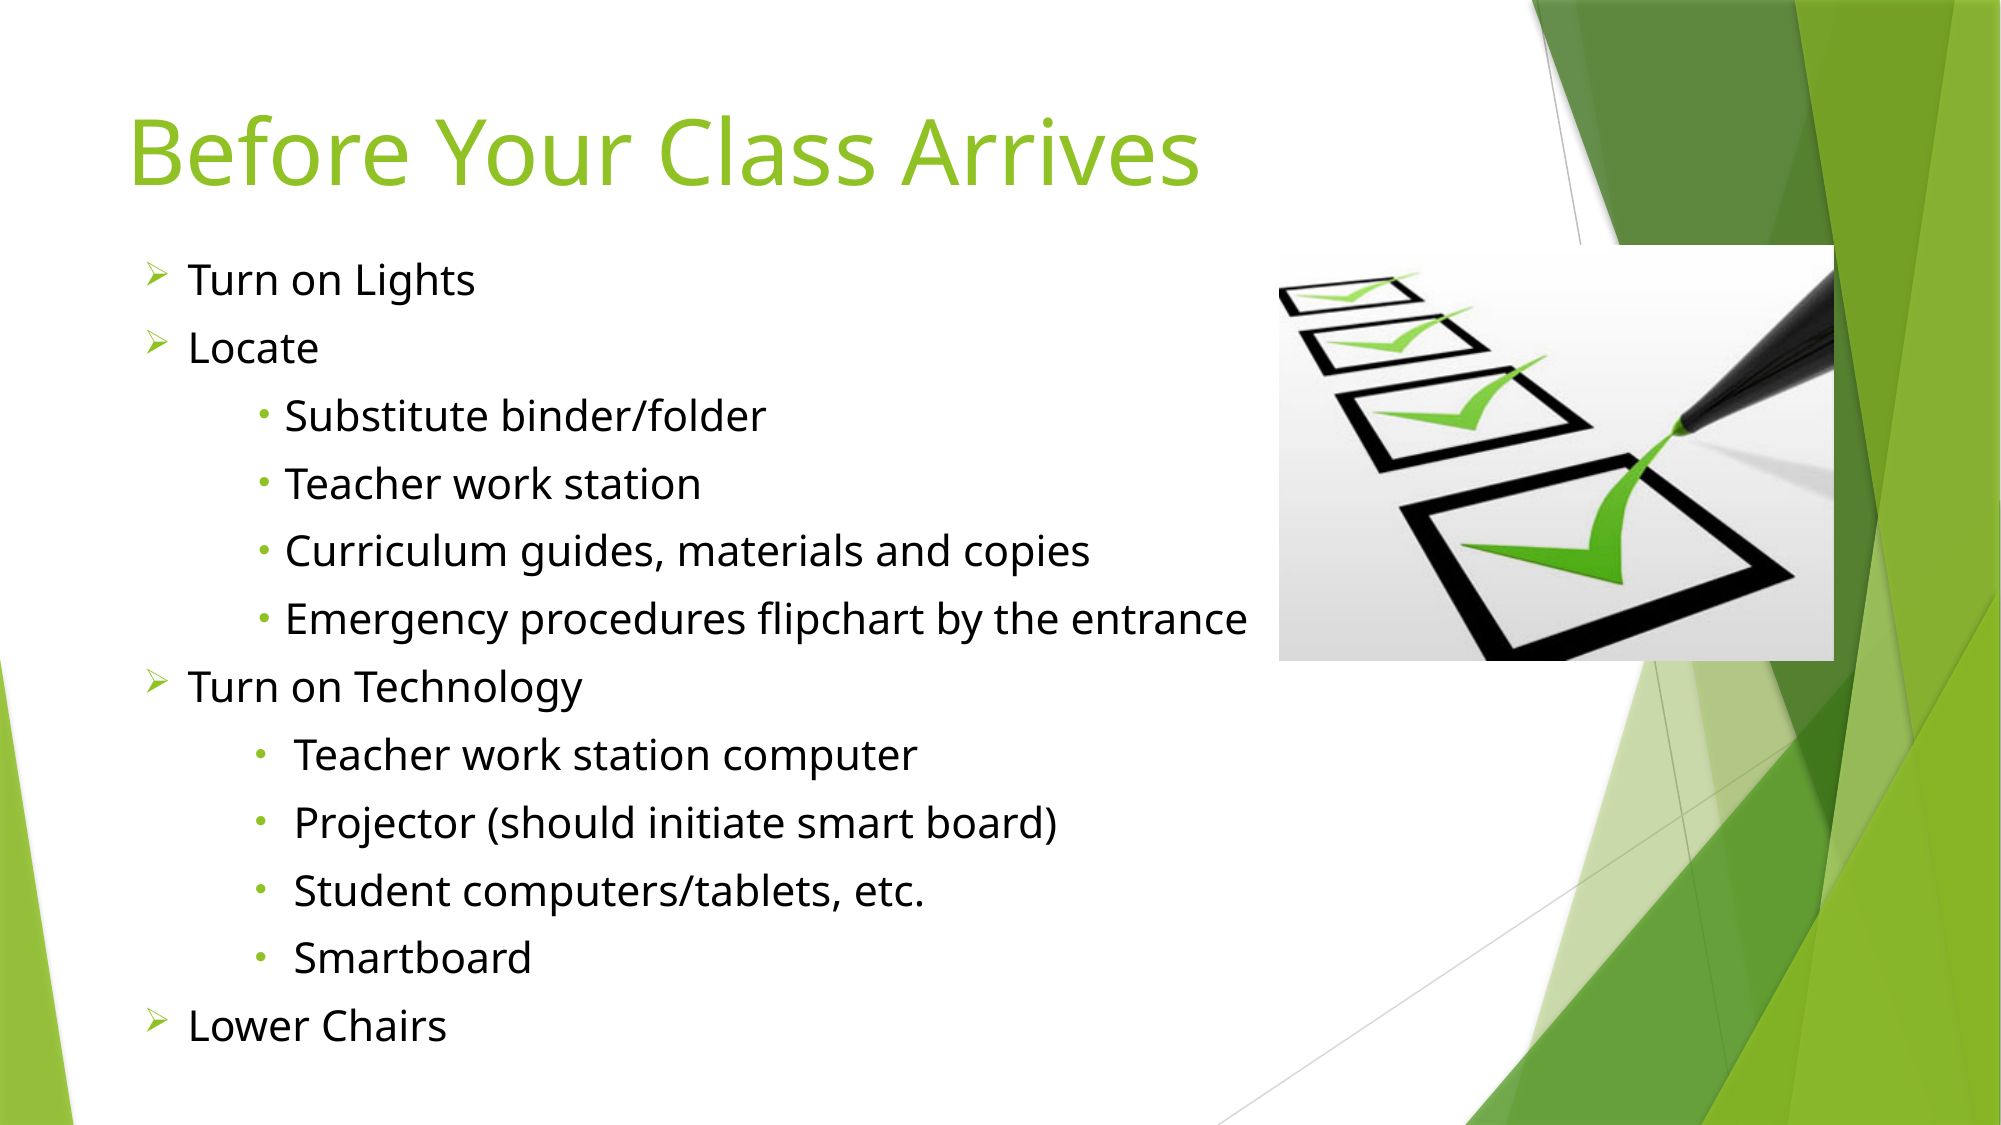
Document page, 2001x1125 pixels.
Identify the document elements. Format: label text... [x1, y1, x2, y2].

title Before Your Class Arrives [111, 62, 1522, 236]
list Turn on Lights Locate Substitute binder/folder Teacher work station Curriculum guides, materials and copies Emergency procedures flipchart by the entrance Turn on Technology Teacher work station computer Projector (should initiate smart board) Student computers/tablets, etc. Smartboard Lower Chairs [129, 245, 1540, 1060]
picture [1278, 244, 1834, 662]
